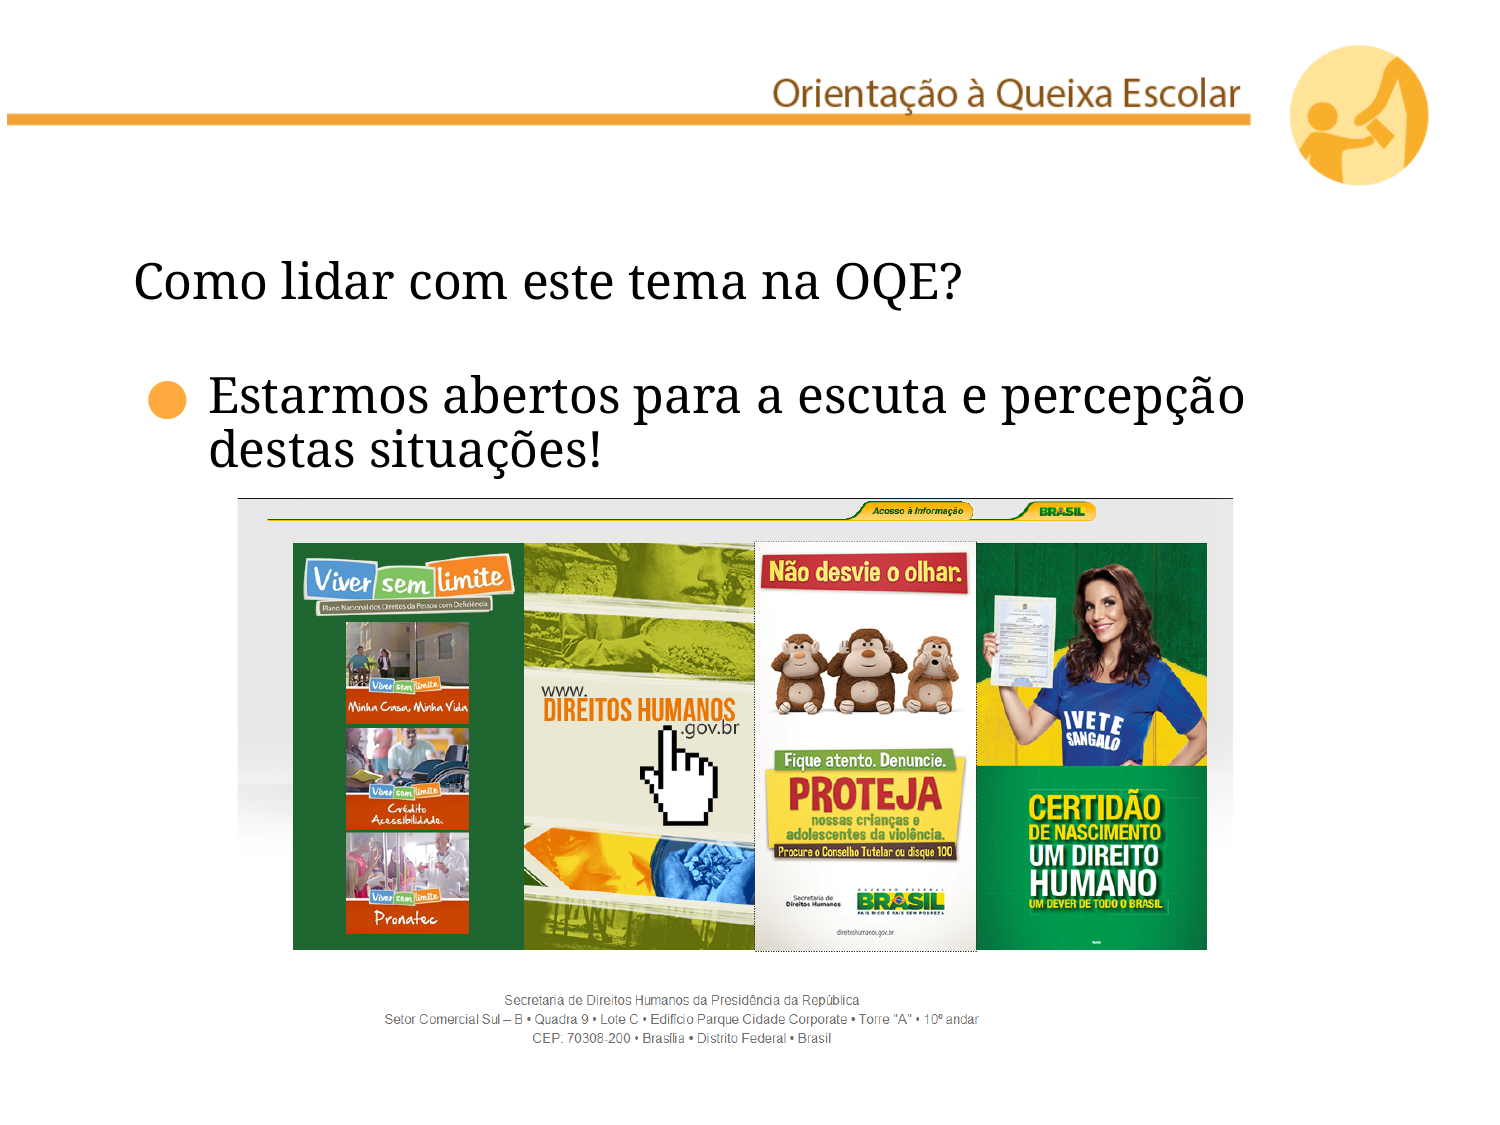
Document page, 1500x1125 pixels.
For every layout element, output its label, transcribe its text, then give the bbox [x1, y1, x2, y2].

text_box Como lidar com este tema na OQE? Estarmos abertos para a escuta e percepção destas situações! [118, 245, 1359, 515]
picture [6, 4, 1493, 236]
picture [237, 498, 1234, 1074]
